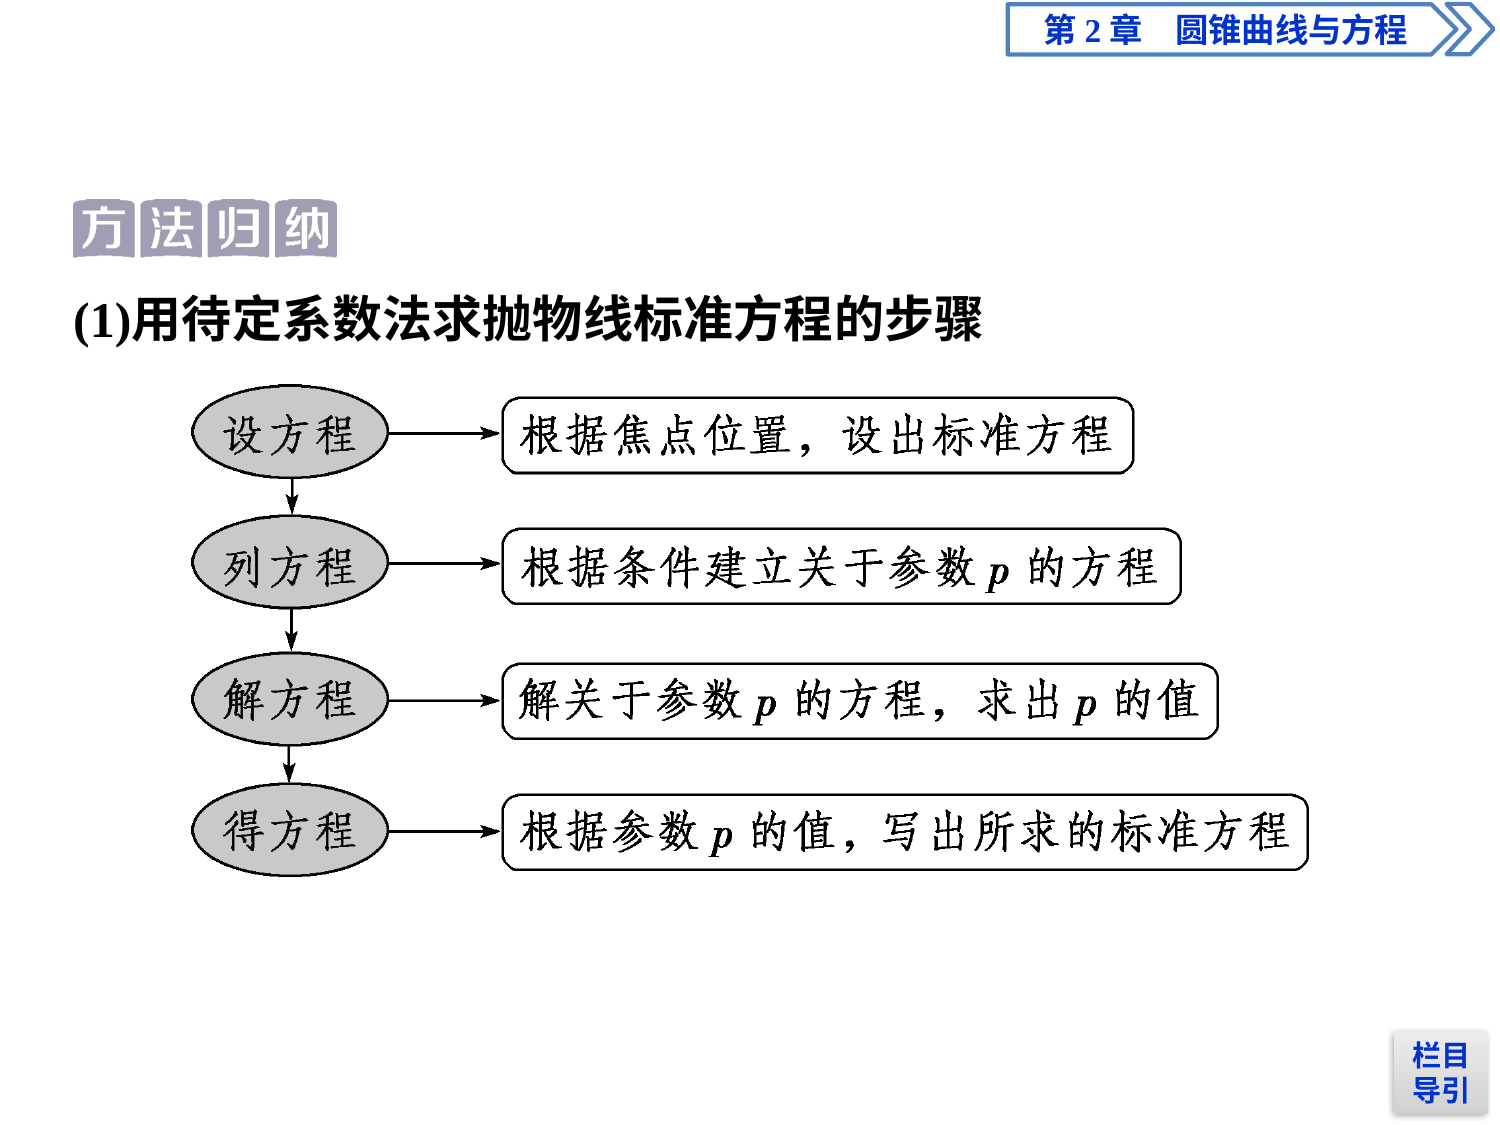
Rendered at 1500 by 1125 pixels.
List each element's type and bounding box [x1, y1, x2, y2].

text_box [72, 198, 1427, 906]
